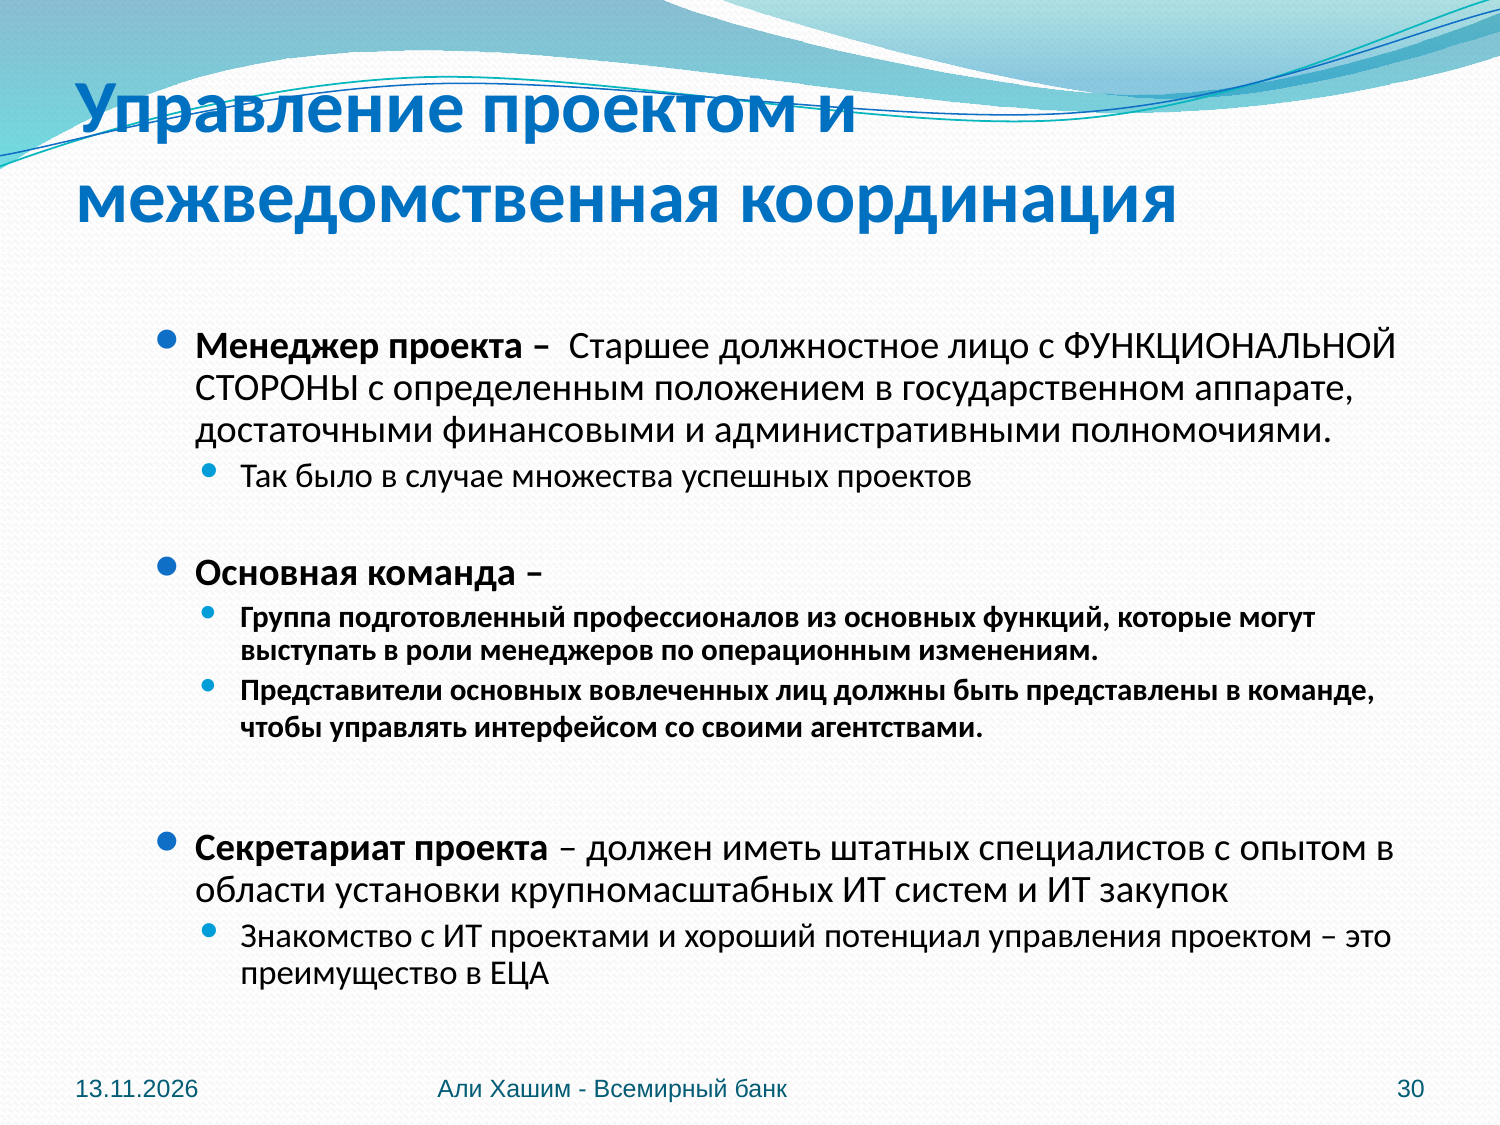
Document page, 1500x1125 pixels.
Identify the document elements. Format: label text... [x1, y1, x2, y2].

title Управление проектом и межведомственная координация [75, 50, 1425, 238]
footer Али Хашим - Всемирный банк [437, 1042, 988, 1103]
list Менеджер проекта – Старшее должностное лицо с ФУНКЦИОНАЛЬНОЙ СТОРОНЫ с определенным положением в государственном аппарате, достаточными финансовыми и административными полномочиями. Так было в случае множества успешных проектов Основная команда – Группа подготовленный профессионалов из основных функций, которые могут выступать в роли менеджеров по операционным изменениям. Представители основных вовлеченных лиц должны быть представлены в команде, чтобы управлять интерфейсом со своими агентствами. Секретариат проекта – должен иметь штатных специалистов с опытом в области установки крупномасштабных ИТ систем и ИТ закупок Знакомство с ИТ проектами и хороший потенциал управления проектом – это преимущество в ЕЦА [75, 317, 1425, 1038]
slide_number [75, 1042, 425, 1103]
slide_number 30 [1299, 1042, 1425, 1103]
